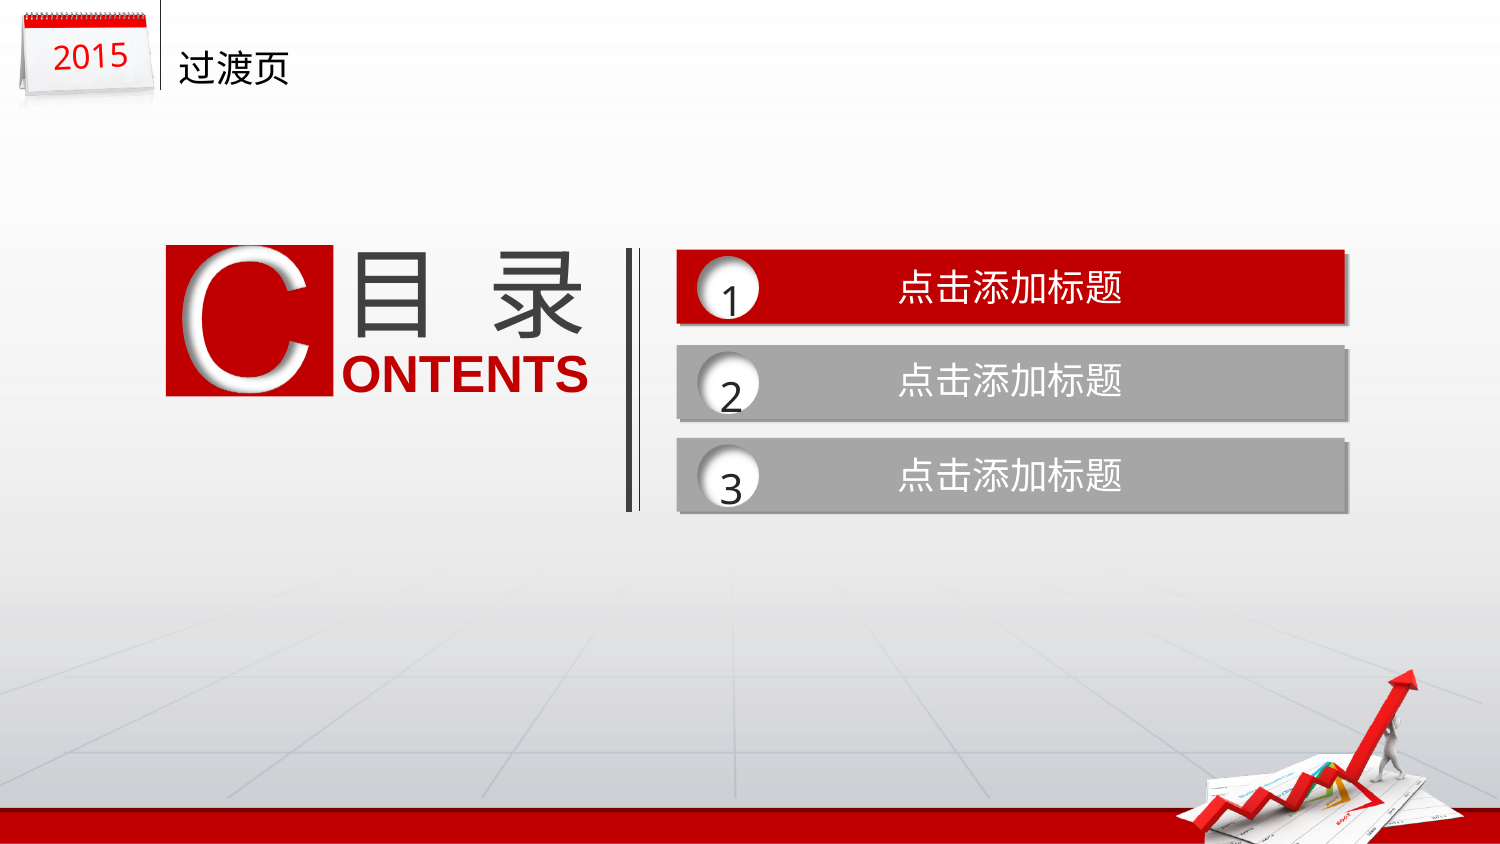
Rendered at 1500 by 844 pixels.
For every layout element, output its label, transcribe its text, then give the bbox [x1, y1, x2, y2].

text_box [629, 247, 640, 512]
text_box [676, 338, 1345, 421]
text_box 过渡页 [166, 37, 396, 97]
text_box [676, 242, 1345, 325]
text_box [157, 189, 612, 448]
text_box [676, 430, 1345, 513]
picture [0, 0, 1500, 844]
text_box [0, 0, 166, 132]
